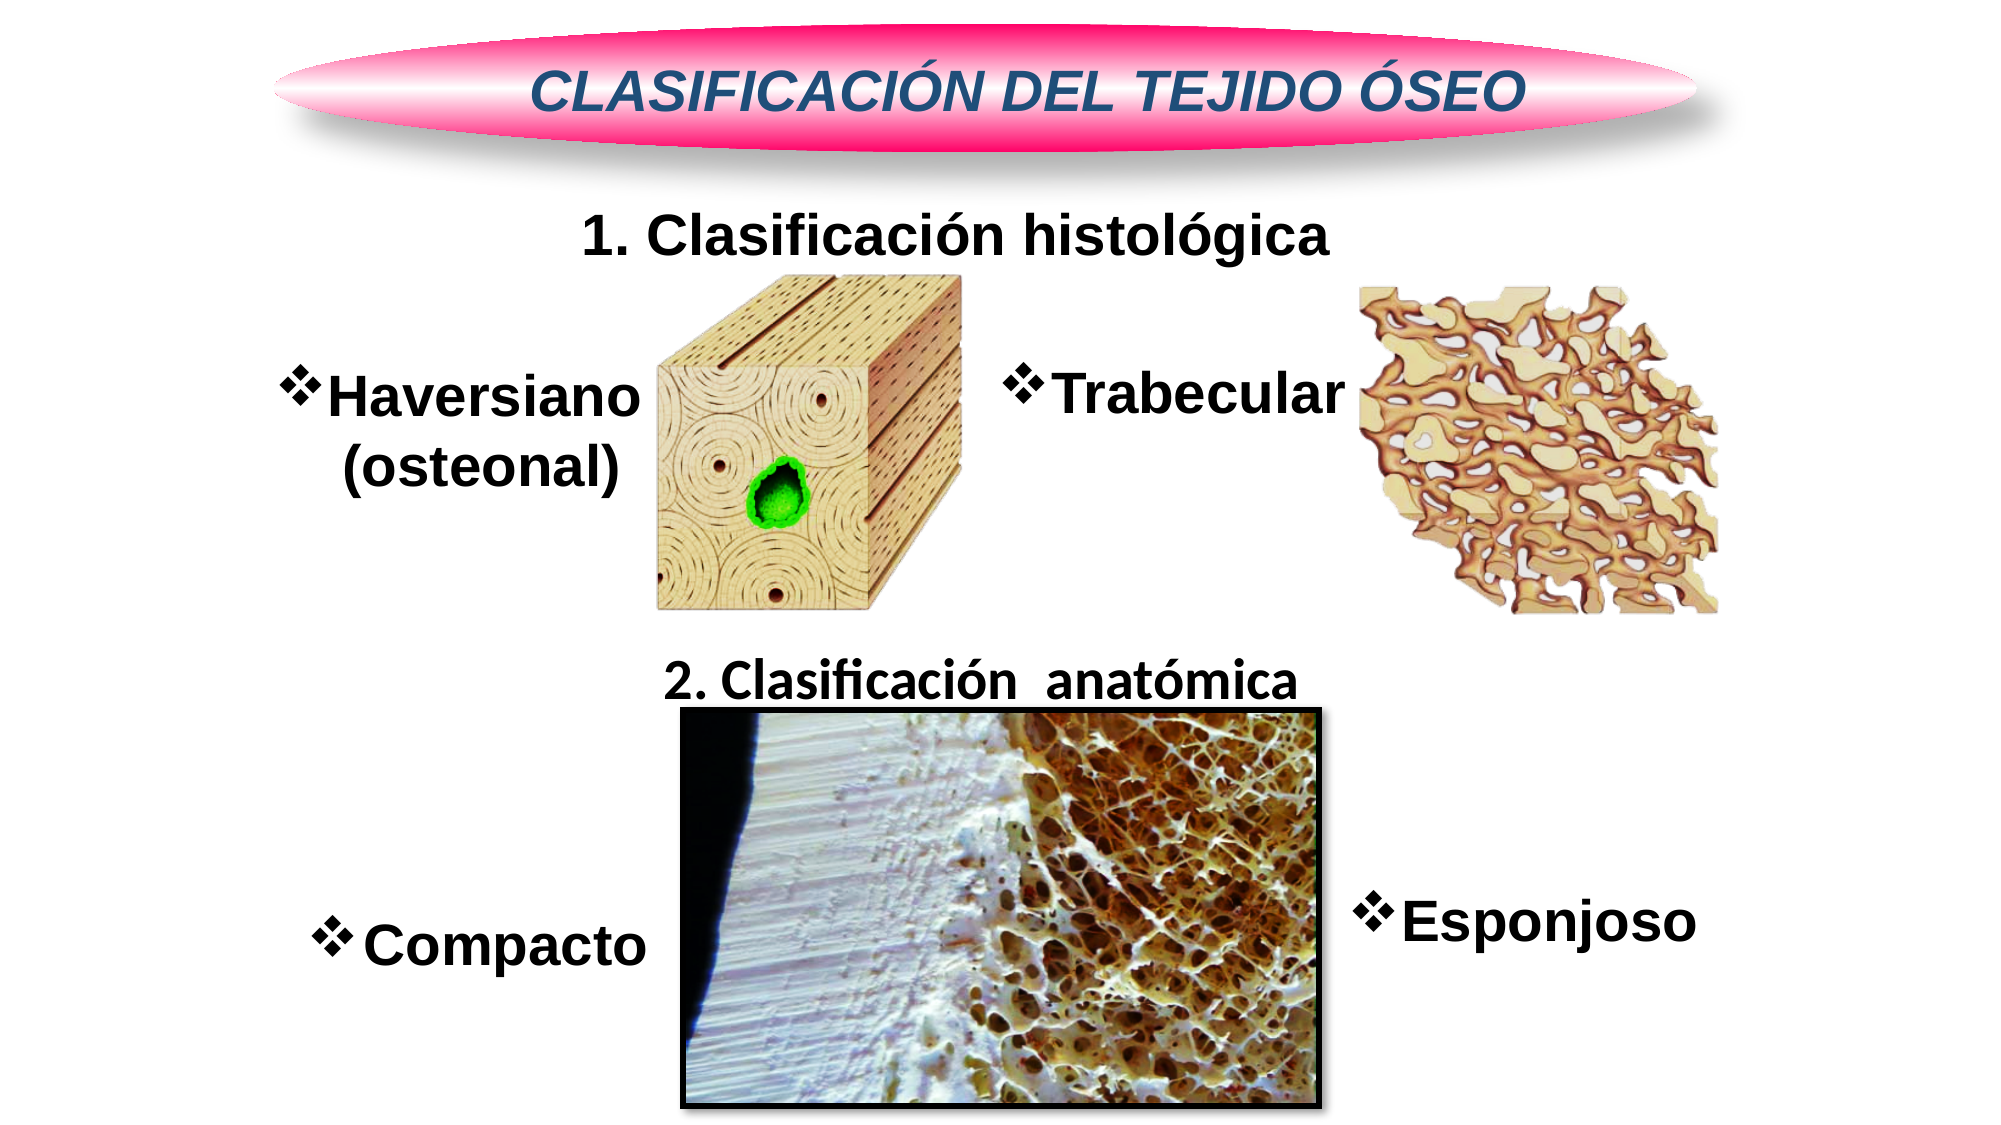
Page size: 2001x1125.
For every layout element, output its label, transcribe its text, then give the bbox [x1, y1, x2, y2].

text_box Compacto [273, 908, 686, 986]
text_box Esponjoso [1332, 883, 1714, 962]
picture [1338, 268, 1732, 636]
text_box 1. Clasificación histológica [566, 189, 1346, 275]
picture [640, 262, 982, 629]
text_box Trabecular [982, 355, 1338, 434]
text_box CLASIFICACIÓN DEL TEJIDO ÓSEO [273, 23, 1697, 153]
list 2. Clasificación anatómica [562, 619, 1401, 734]
picture [686, 712, 1316, 1103]
text_box Haversiano (osteonal) [249, 350, 640, 506]
